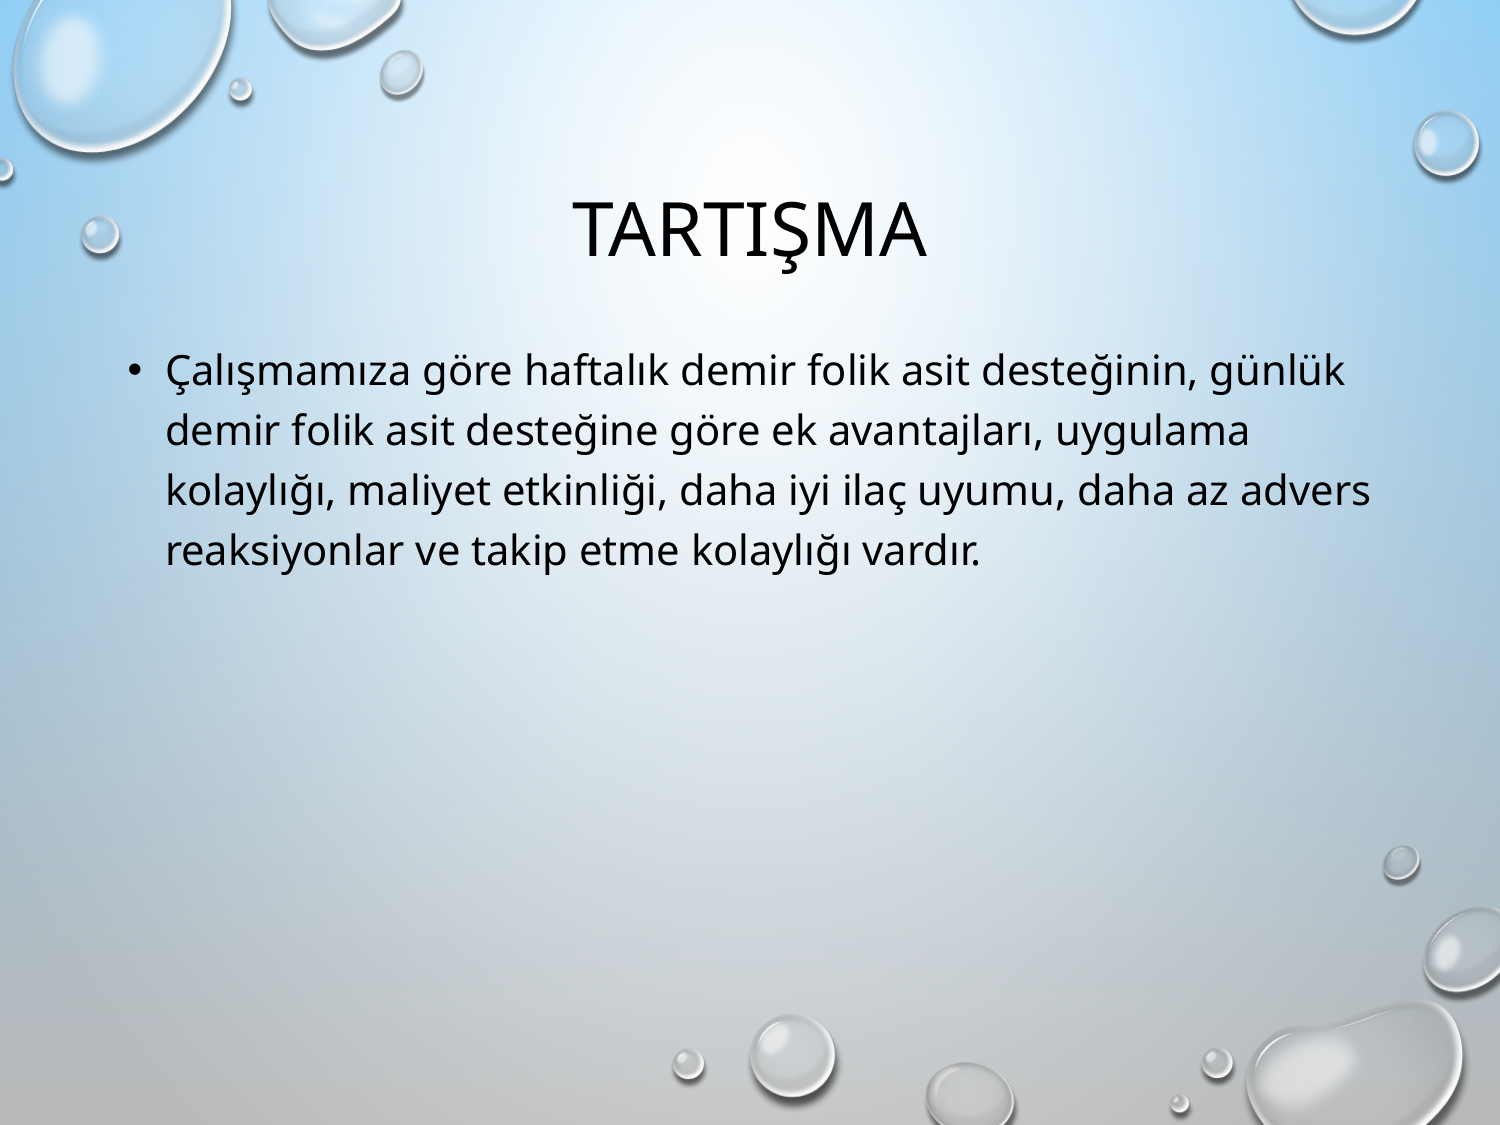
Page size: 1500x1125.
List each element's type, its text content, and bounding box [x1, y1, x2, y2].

picture [0, 0, 1500, 1125]
list Çalışmamıza göre haftalık demir folik asit desteğinin, günlük demir folik asit desteğine göre ek avantajları, uygulama kolaylığı, maliyet etkinliği, daha iyi ilaç uyumu, daha az advers reaksiyonlar ve takip etme kolaylığı vardır. [112, 326, 1388, 889]
title Tartışma [112, 101, 1388, 326]
